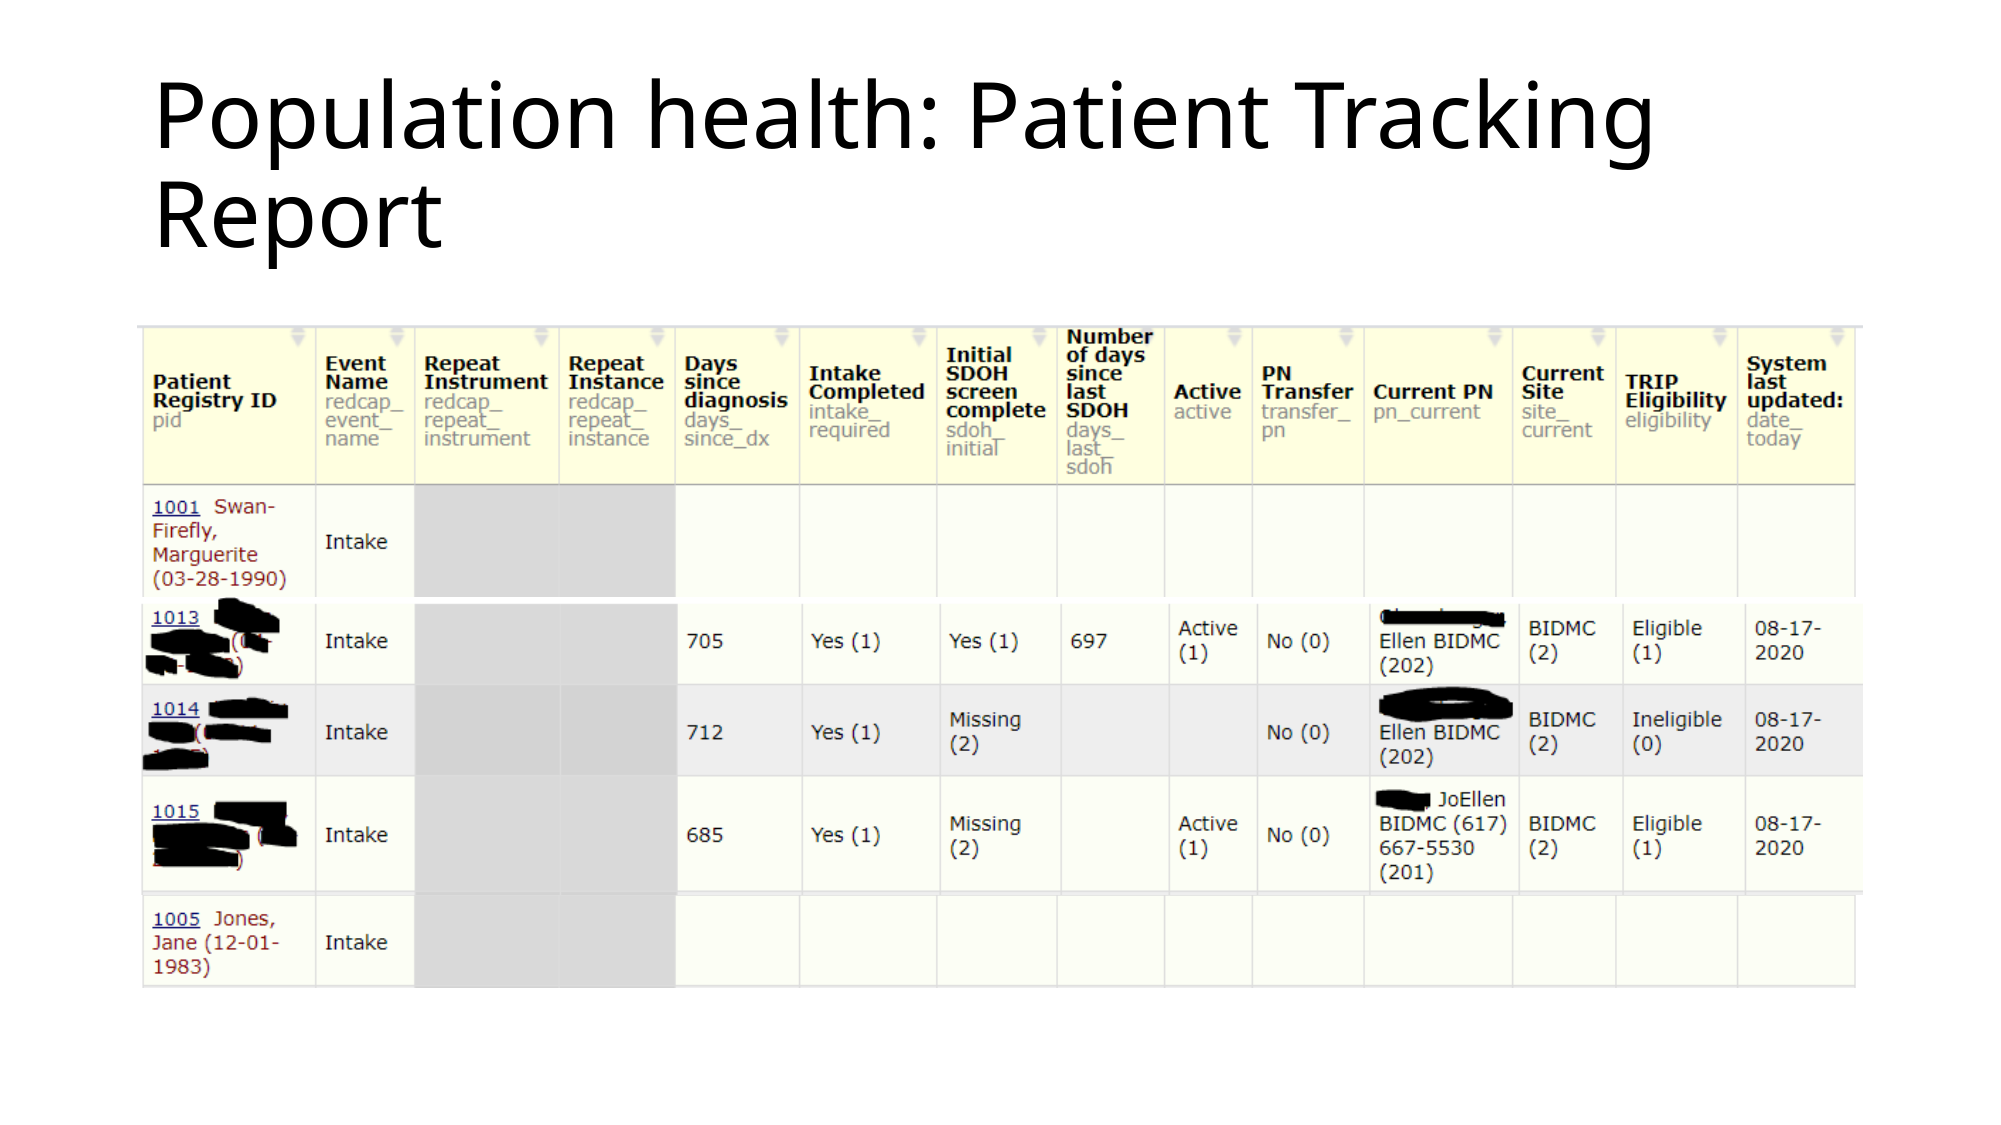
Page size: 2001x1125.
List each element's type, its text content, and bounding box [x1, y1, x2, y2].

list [137, 324, 1863, 597]
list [137, 895, 1863, 988]
picture [136, 597, 1863, 895]
title Population health: Patient Tracking Report [137, 59, 1863, 278]
